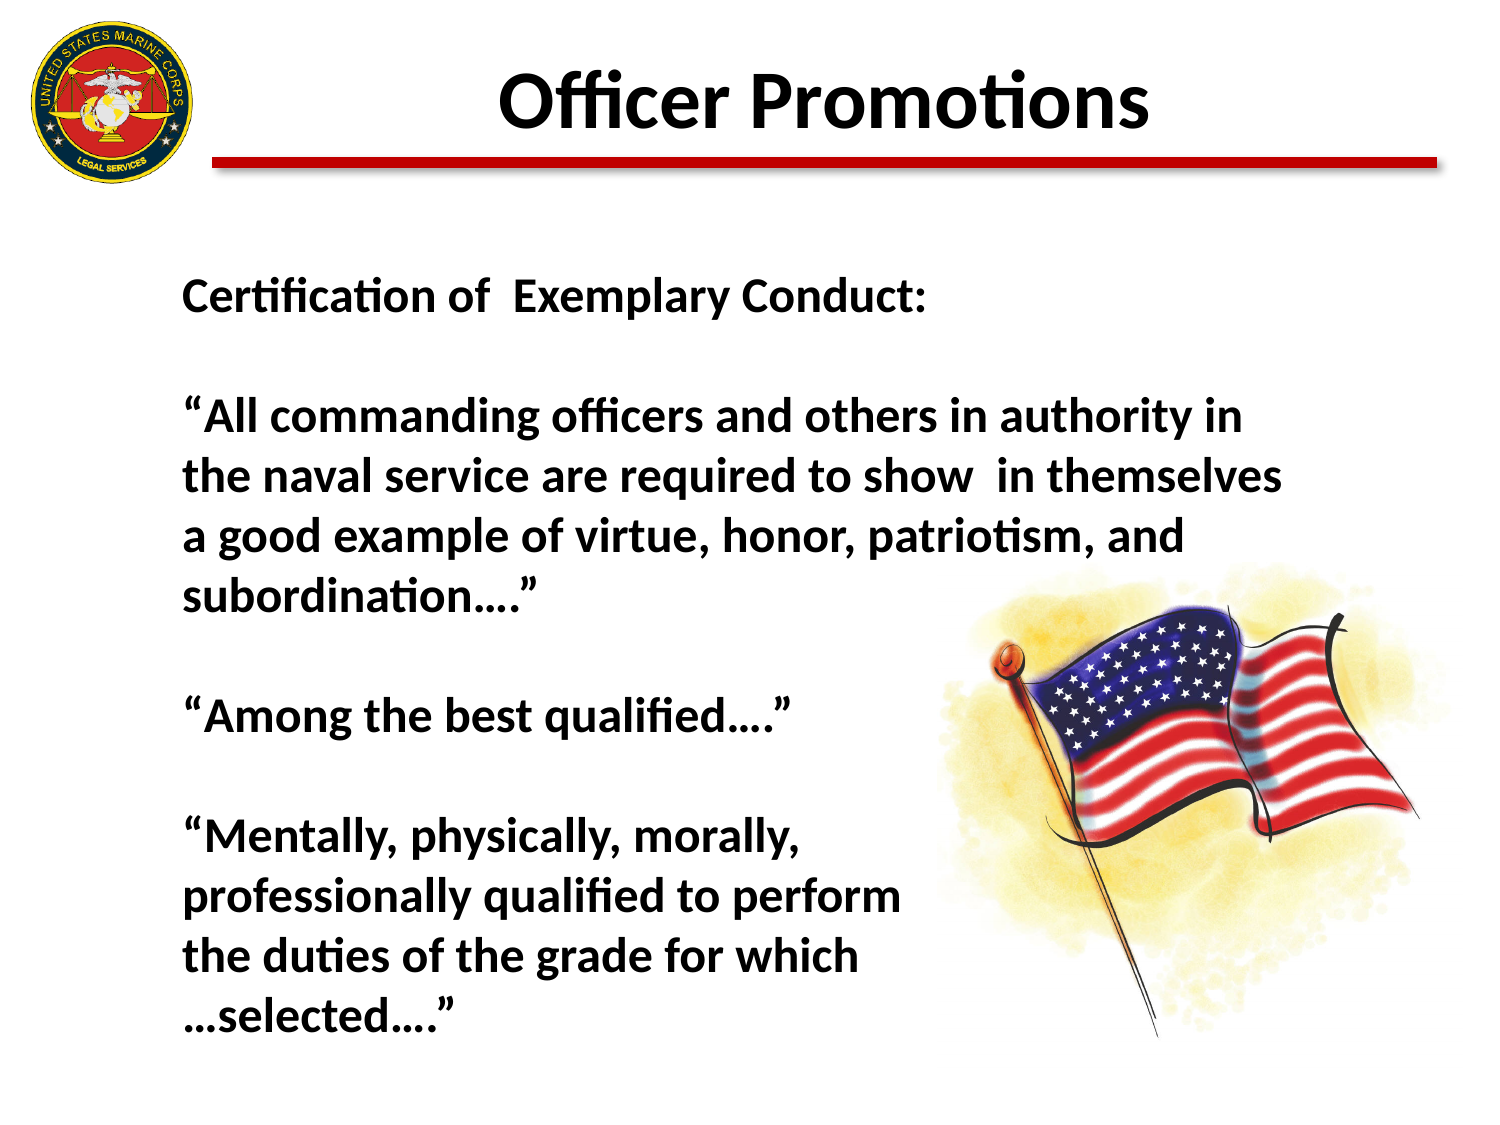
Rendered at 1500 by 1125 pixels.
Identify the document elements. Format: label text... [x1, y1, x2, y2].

text_box Officer Promotions [299, 37, 1350, 153]
picture [18, 12, 206, 192]
text_box Certification of Exemplary Conduct: “All commanding officers and others in authority in the naval service are required to show in themselves a good example of virtue, honor, patriotism, and subordination….” “Among the best qualified….” “Mentally, physically, morally, professionally qualified to perform the duties of the grade for which …selected….” [167, 224, 1321, 1050]
picture [937, 562, 1463, 1069]
